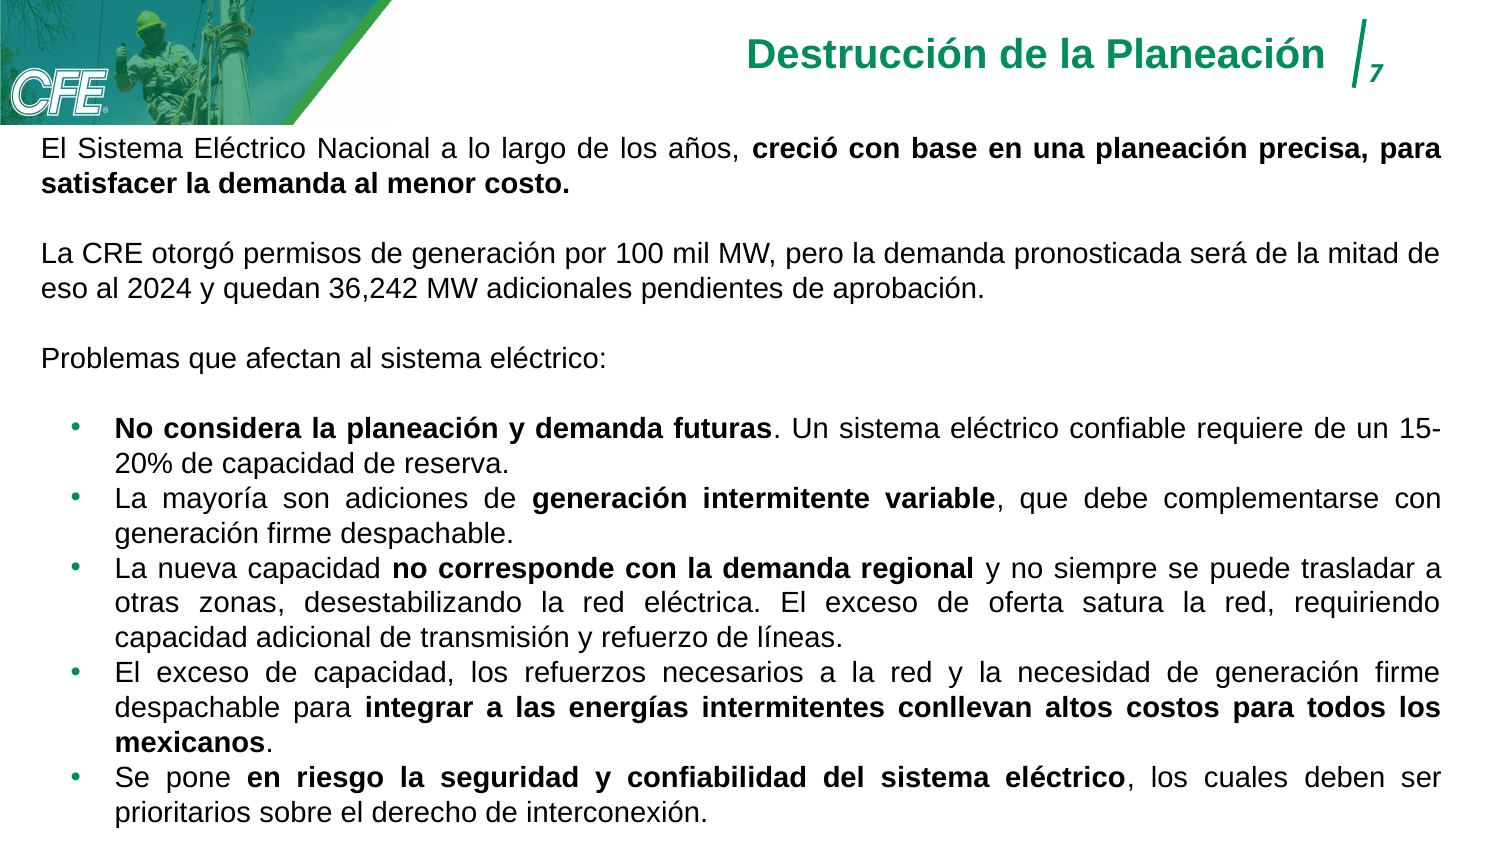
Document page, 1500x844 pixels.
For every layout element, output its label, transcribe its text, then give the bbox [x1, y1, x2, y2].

slide_number 7 [1353, 0, 1424, 121]
picture [0, 0, 397, 135]
text_box El Sistema Eléctrico Nacional a lo largo de los años, creció con base en una planeación precisa, para satisfacer la demanda al menor costo. La CRE otorgó permisos de generación por 100 mil MW, pero la demanda pronosticada será de la mitad de eso al 2024 y quedan 36,242 MW adicionales pendientes de aprobación. Problemas que afectan al sistema eléctrico: No considera la planeación y demanda futuras. Un sistema eléctrico confiable requiere de un 15-20% de capacidad de reserva. La mayoría son adiciones de generación intermitente variable, que debe complementarse con generación firme despachable. La nueva capacidad no corresponde con la demanda regional y no siempre se puede trasladar a otras zonas, desestabilizando la red eléctrica. El exceso de oferta satura la red, requiriendo capacidad adicional de transmisión y refuerzo de líneas. El exceso de capacidad, los refuerzos necesarios a la red y la necesidad de generación firme despachable para integrar a las energías intermitentes conllevan altos costos para todos los mexicanos. Se pone en riesgo la seguridad y confiabilidad del sistema eléctrico, los cuales deben ser prioritarios sobre el derecho de interconexión. [26, 121, 1458, 836]
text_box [1353, 19, 1365, 88]
text_box Destrucción de la Planeación [397, 25, 1341, 111]
